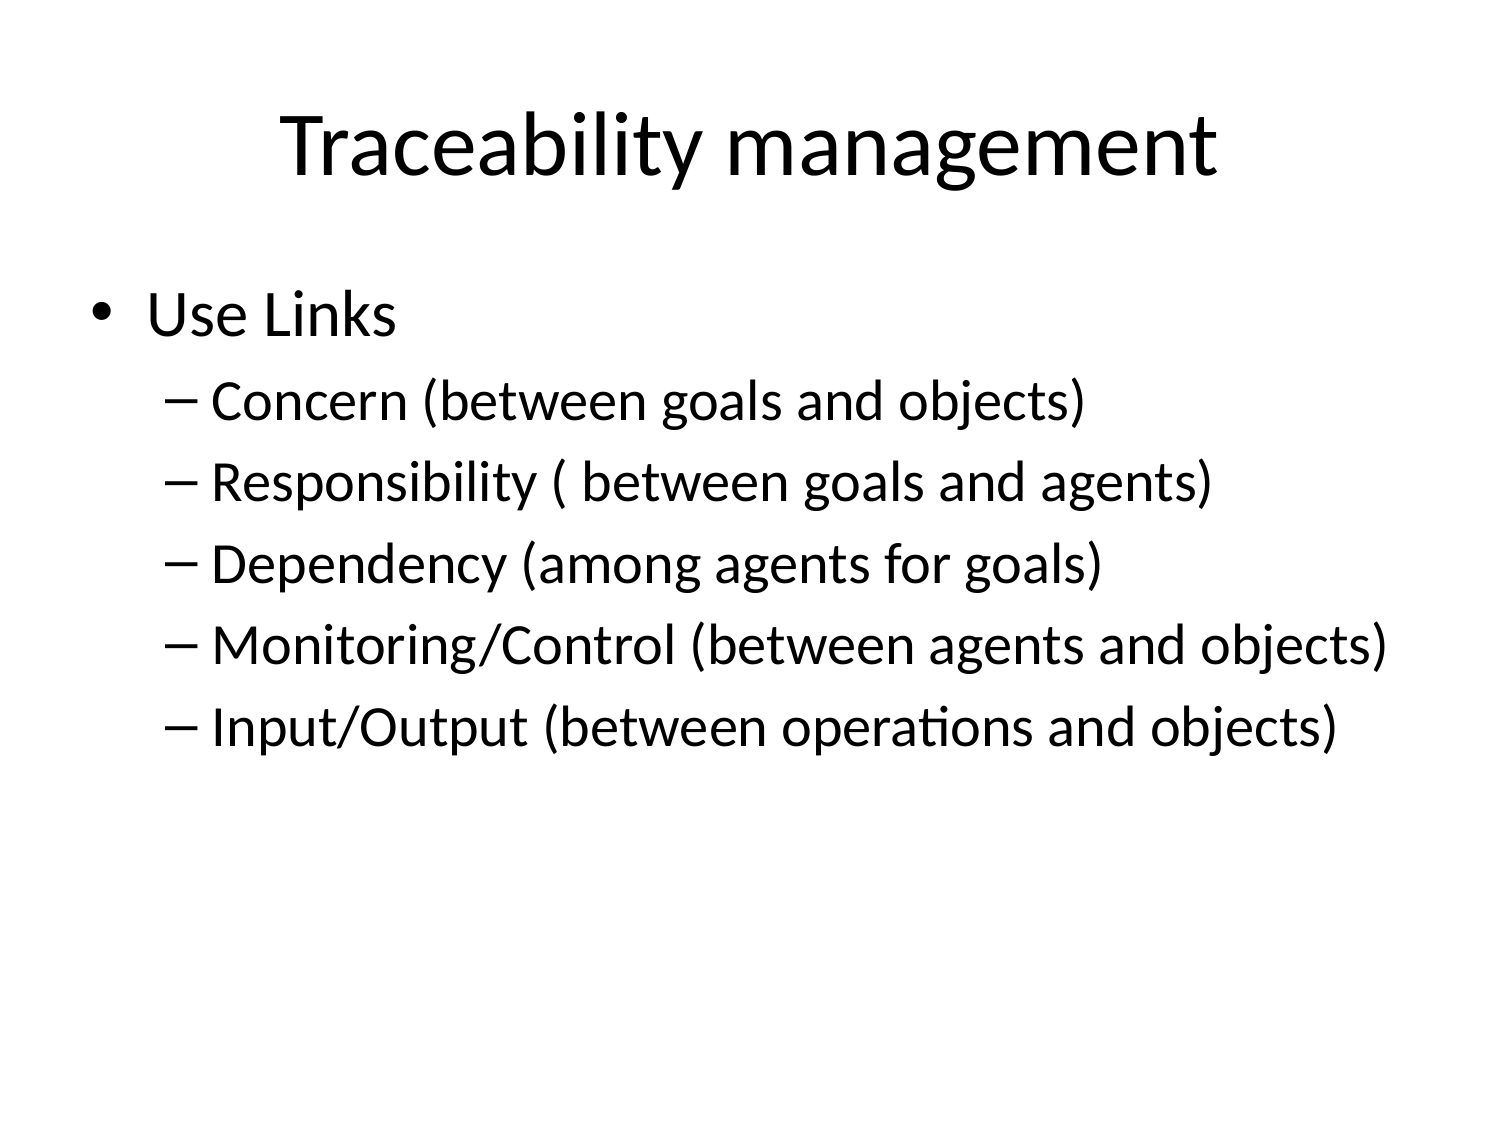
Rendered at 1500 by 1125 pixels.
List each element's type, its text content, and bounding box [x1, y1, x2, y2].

title Traceability management [75, 45, 1425, 233]
list Use Links Concern (between goals and objects) Responsibility ( between goals and agents) Dependency (among agents for goals) Monitoring/Control (between agents and objects) Input/Output (between operations and objects) [75, 262, 1425, 1005]
